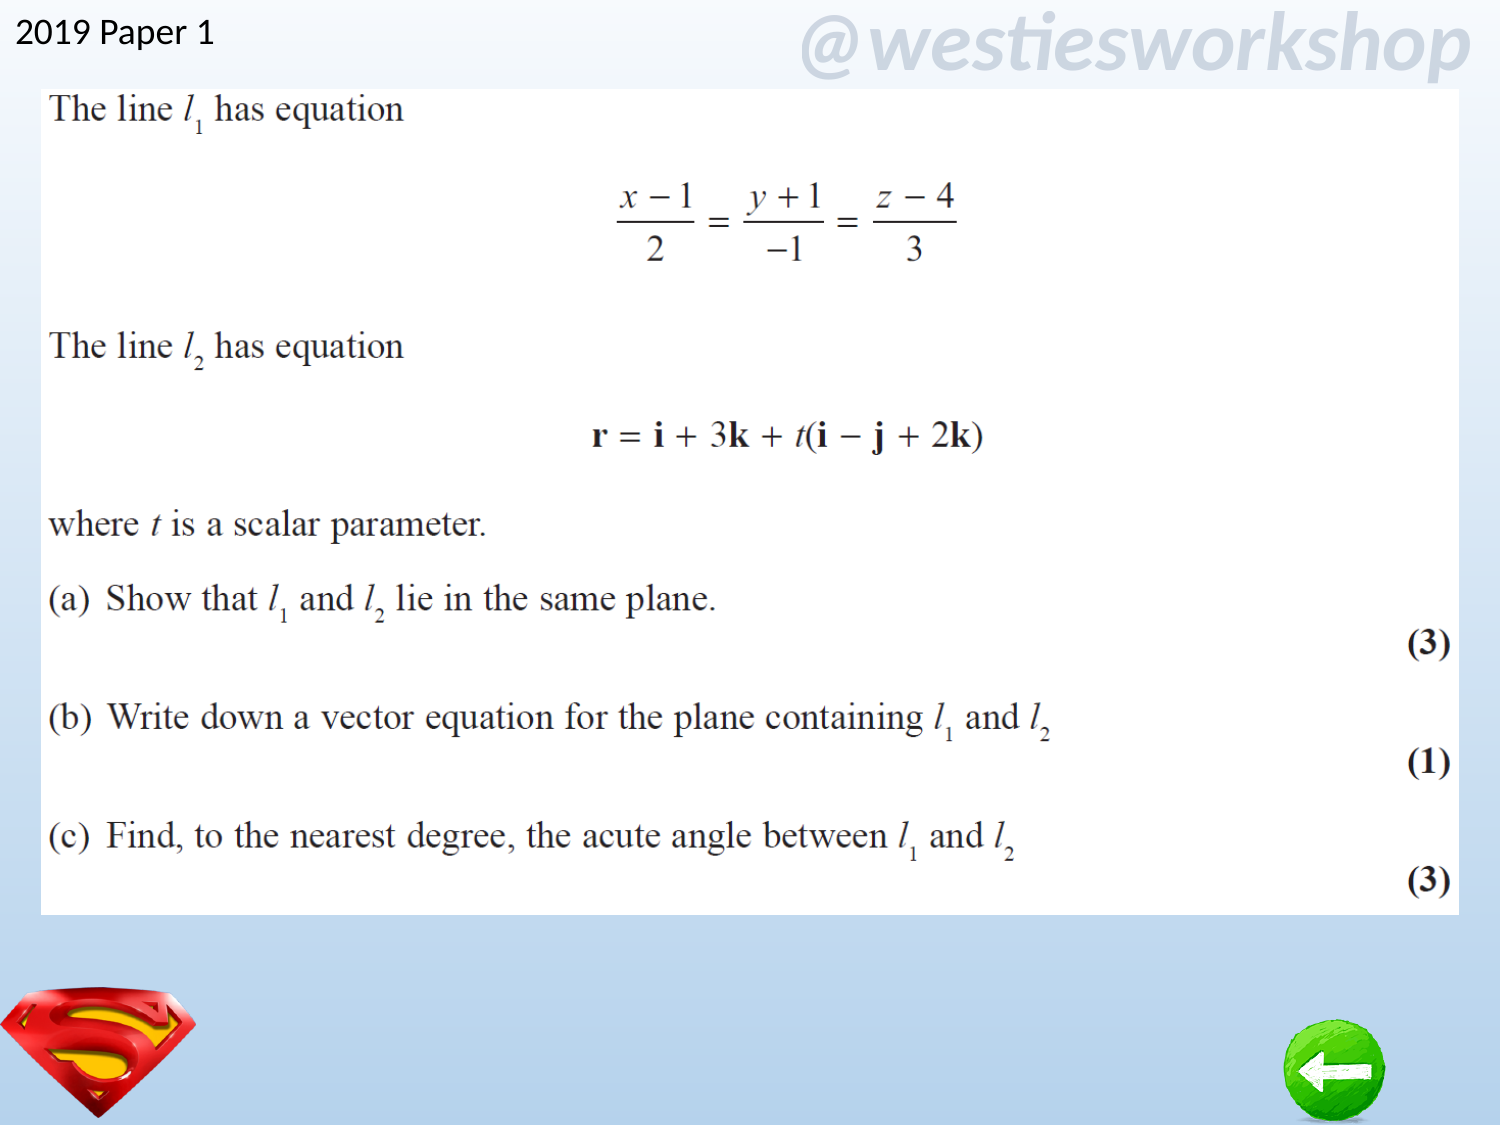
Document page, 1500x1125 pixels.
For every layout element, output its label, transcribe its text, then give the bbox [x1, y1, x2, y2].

picture [1281, 1019, 1387, 1125]
text_box 2019 Paper 1 [0, 0, 231, 60]
picture [0, 987, 196, 1118]
picture [41, 89, 1459, 915]
